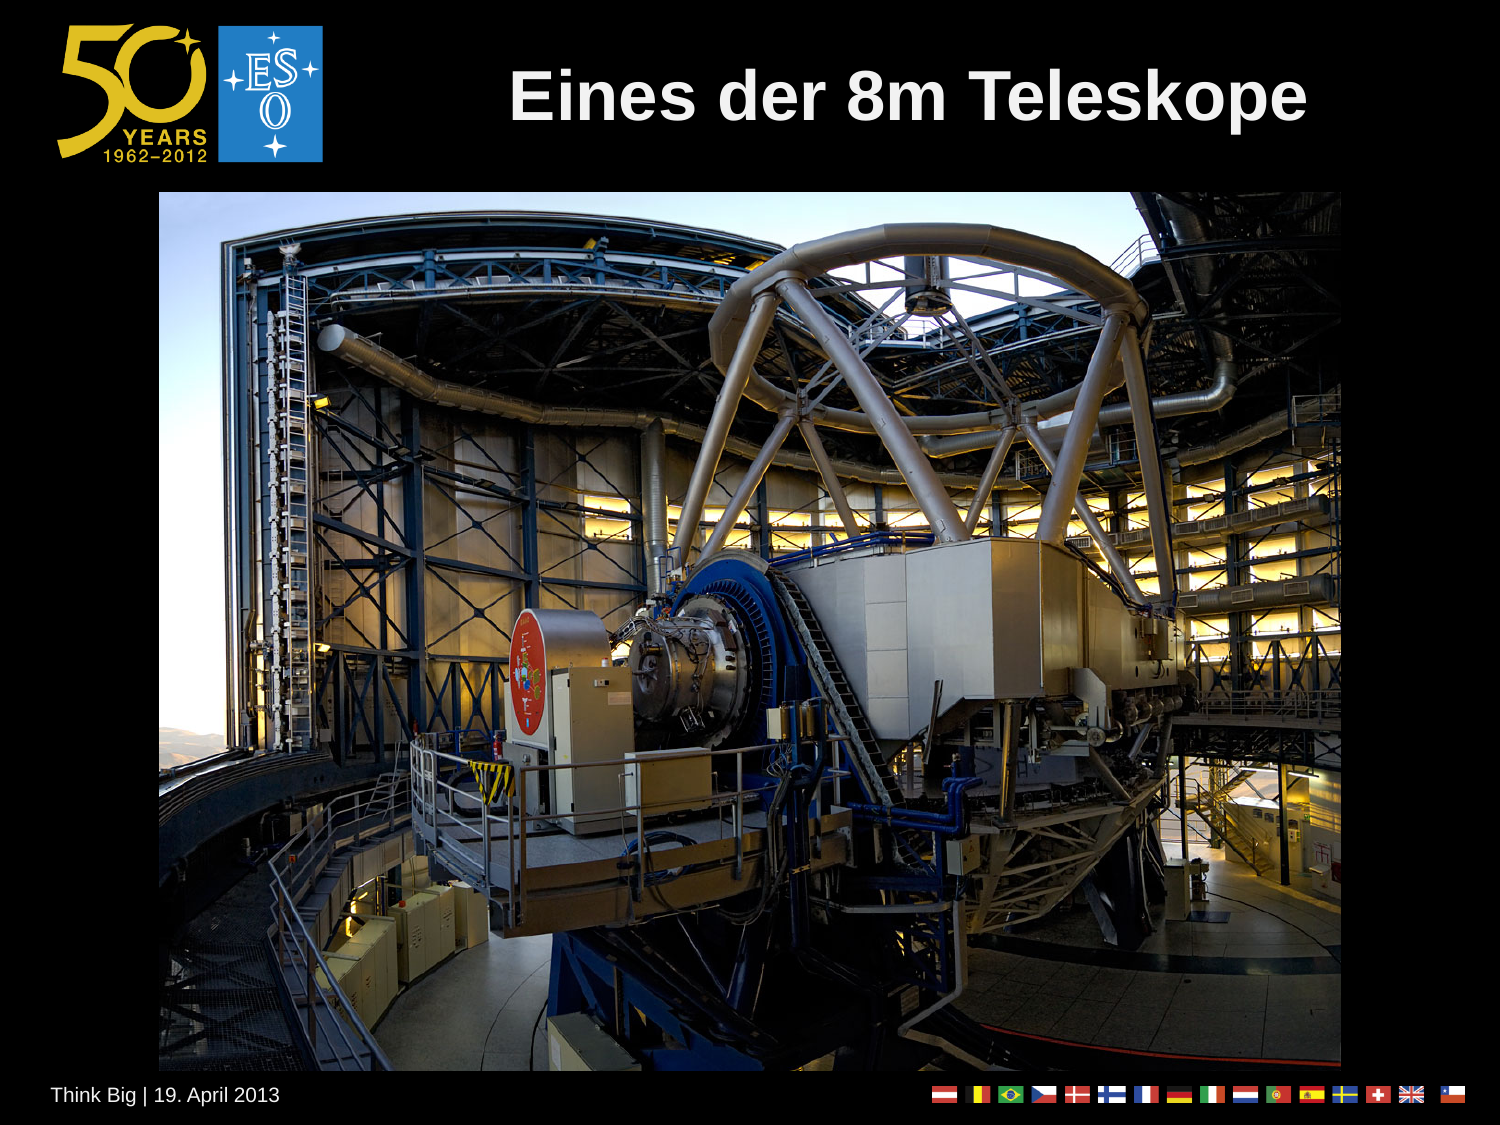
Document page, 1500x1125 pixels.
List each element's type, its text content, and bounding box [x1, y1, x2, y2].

title Eines der 8m Teleskope [360, 10, 1459, 175]
picture [47, 10, 332, 175]
picture [159, 192, 1342, 1071]
picture [932, 1086, 1465, 1103]
